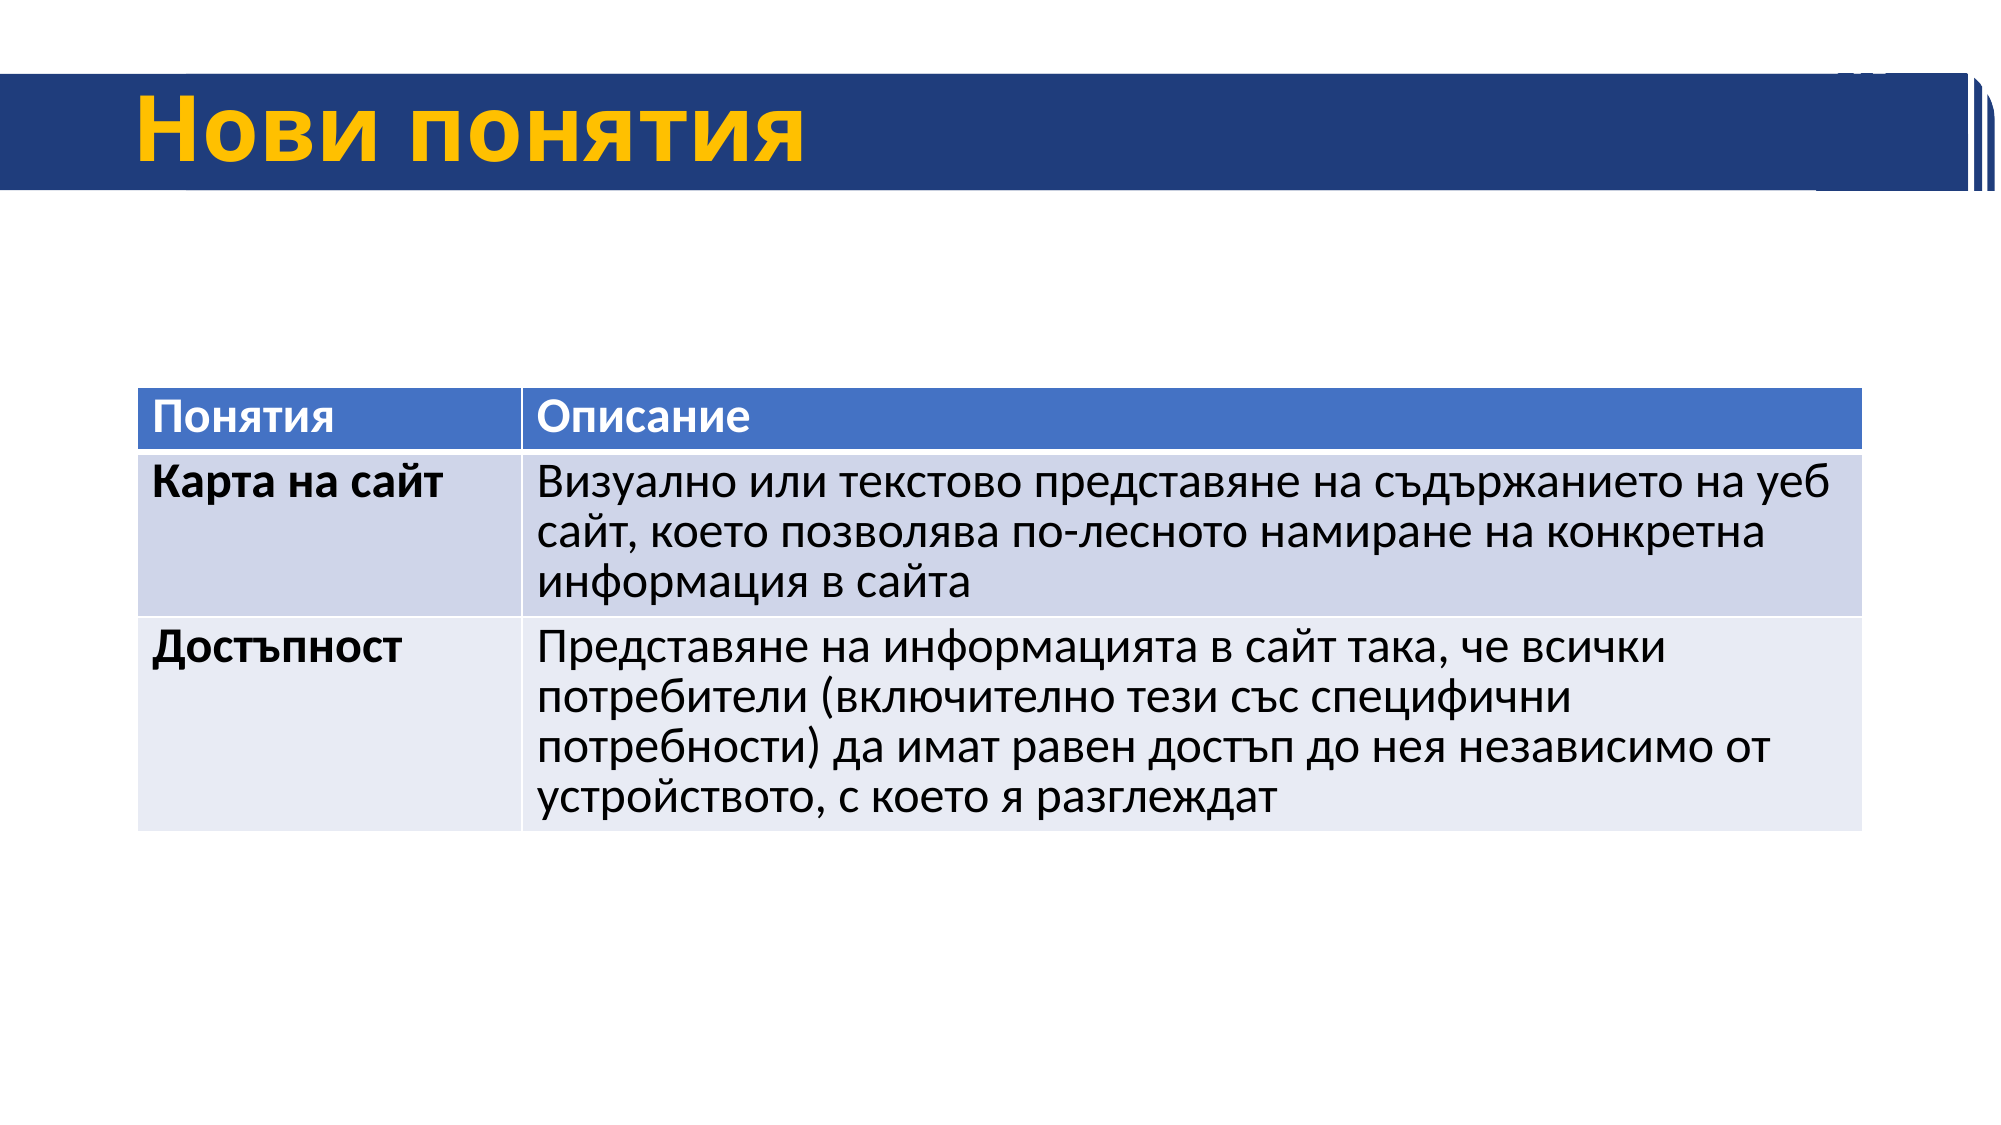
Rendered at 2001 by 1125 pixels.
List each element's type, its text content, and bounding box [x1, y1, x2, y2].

table_cell Карта на сайт [138, 455, 521, 616]
table_cell Визуално или текстово представяне на съдържанието на уеб сайт, коeто позволява по-лесното намиране на конкретна информация в сайта [523, 455, 1862, 616]
picture [1962, 73, 1995, 191]
table_cell Достъпност [138, 618, 521, 831]
table_header Понятия [138, 388, 521, 449]
table_cell Представяне на информацията в сайт така, че всички потребители (включително тези със специфични потребности) да имат равен достъп до нея независимо от устройството, с което я разглеждат [523, 618, 1862, 831]
title Нови понятия [0, 73, 1962, 191]
table_header Описание [523, 388, 1862, 449]
